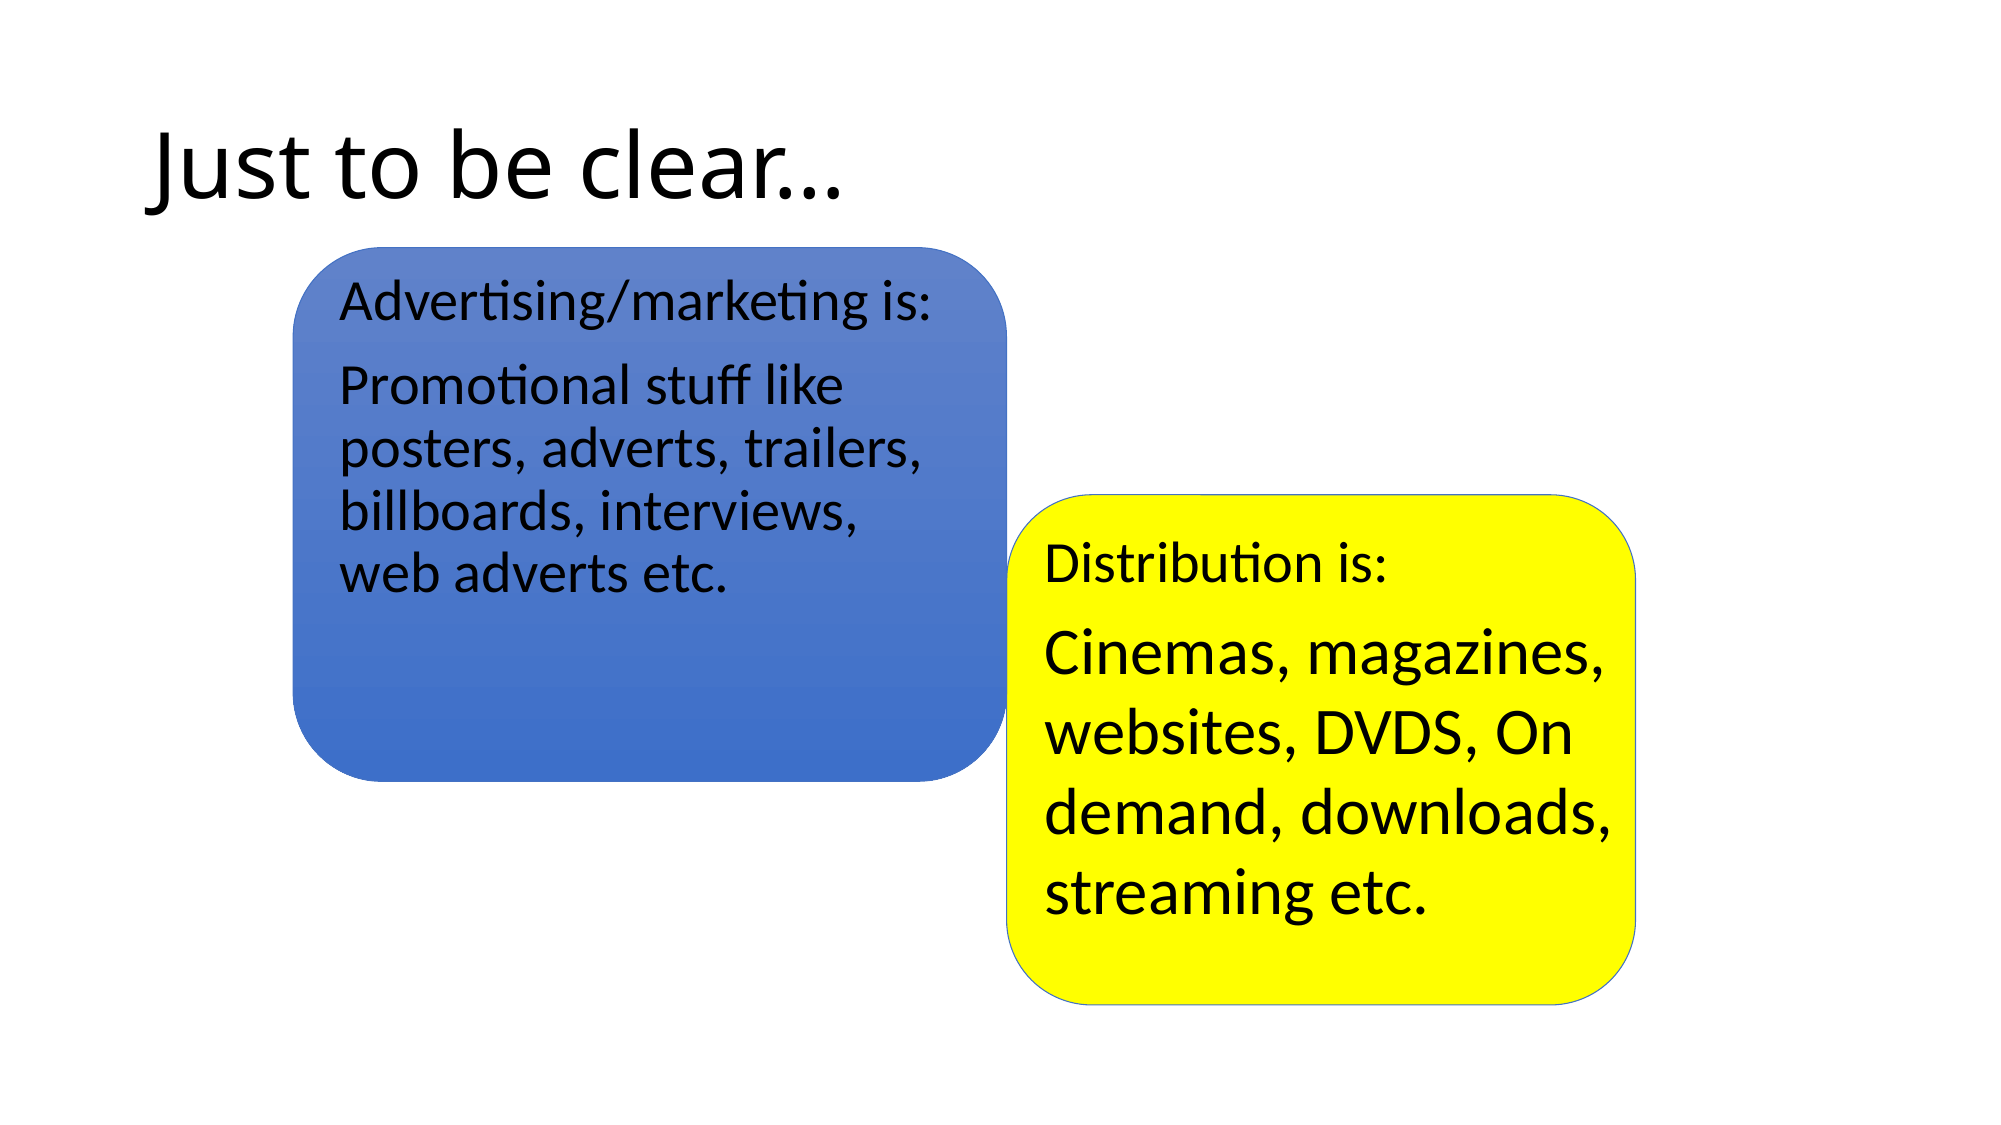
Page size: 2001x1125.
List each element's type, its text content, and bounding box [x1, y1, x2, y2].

text_box [1006, 520, 1030, 980]
text_box [982, 278, 1008, 755]
list Advertising/marketing is: Promotional stuff like posters, adverts, trailers, billboards, interviews, web adverts etc. [324, 262, 982, 1005]
text_box Distribution is: Cinemas, magazines, websites, DVDS, On demand, downloads, streaming etc. [1030, 517, 1687, 1030]
text_box [1033, 494, 1609, 517]
title Just to be clear… [137, 59, 1863, 278]
text_box [292, 278, 324, 761]
